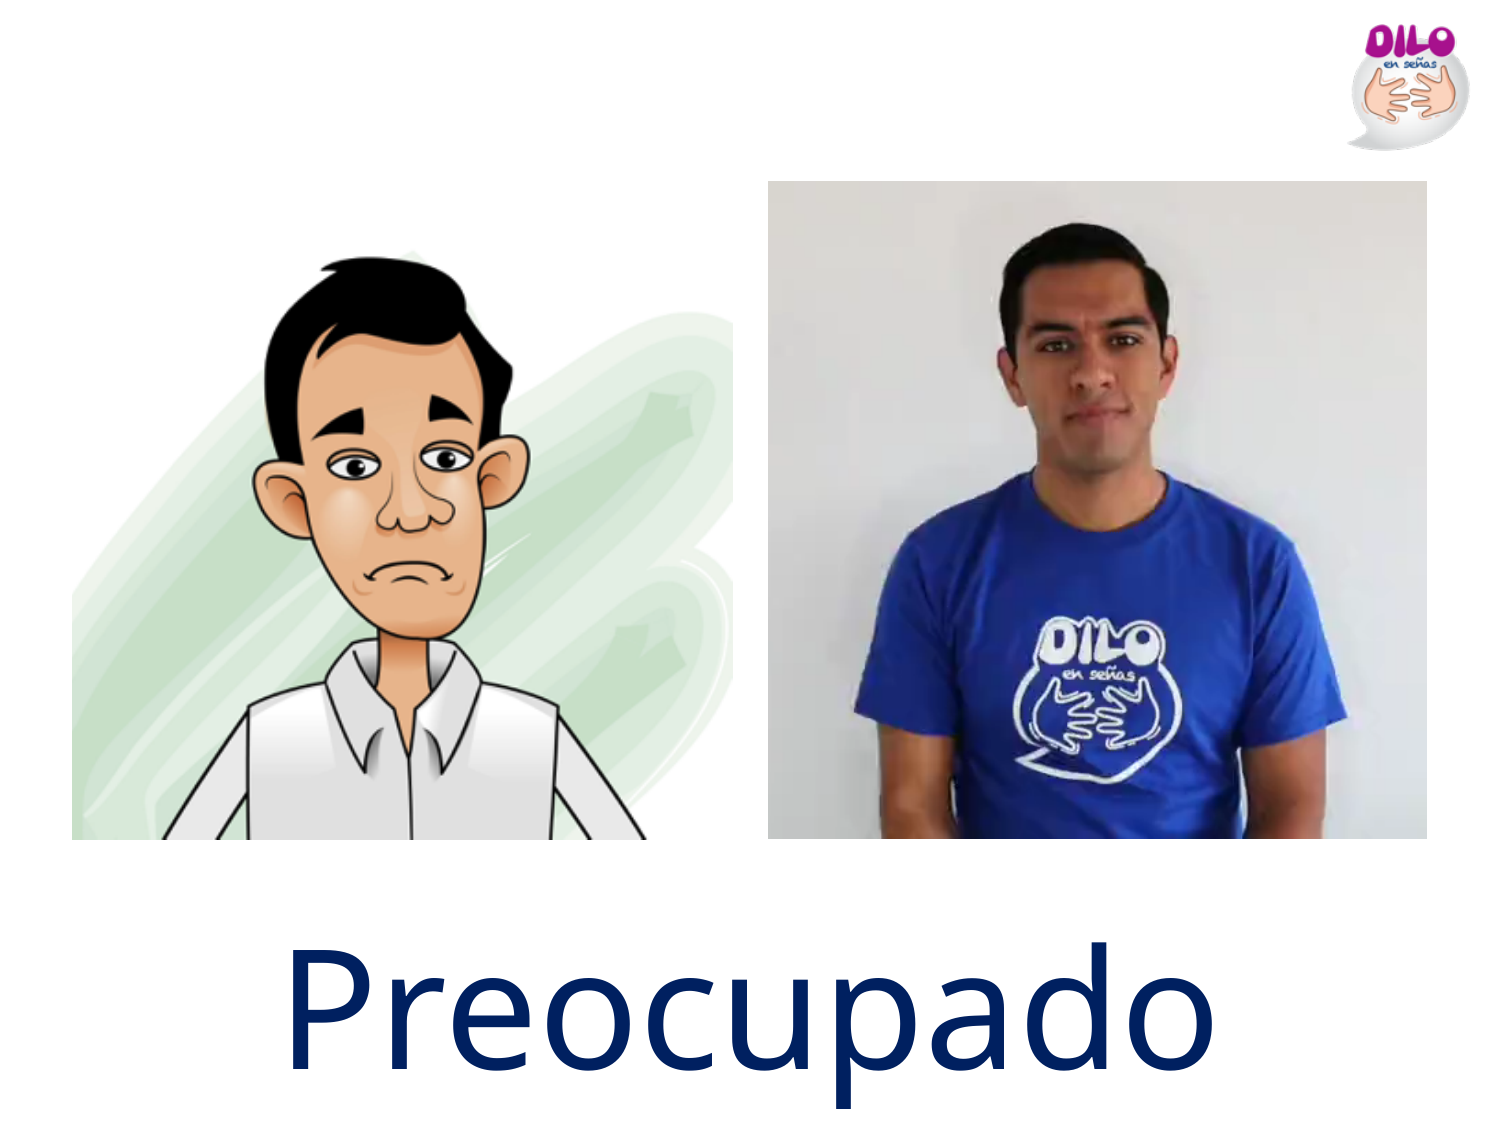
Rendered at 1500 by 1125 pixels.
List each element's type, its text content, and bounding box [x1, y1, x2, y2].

picture [1345, 23, 1474, 152]
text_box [767, 180, 1428, 840]
picture [72, 180, 733, 840]
text_box Preocupado [0, 925, 1500, 1110]
